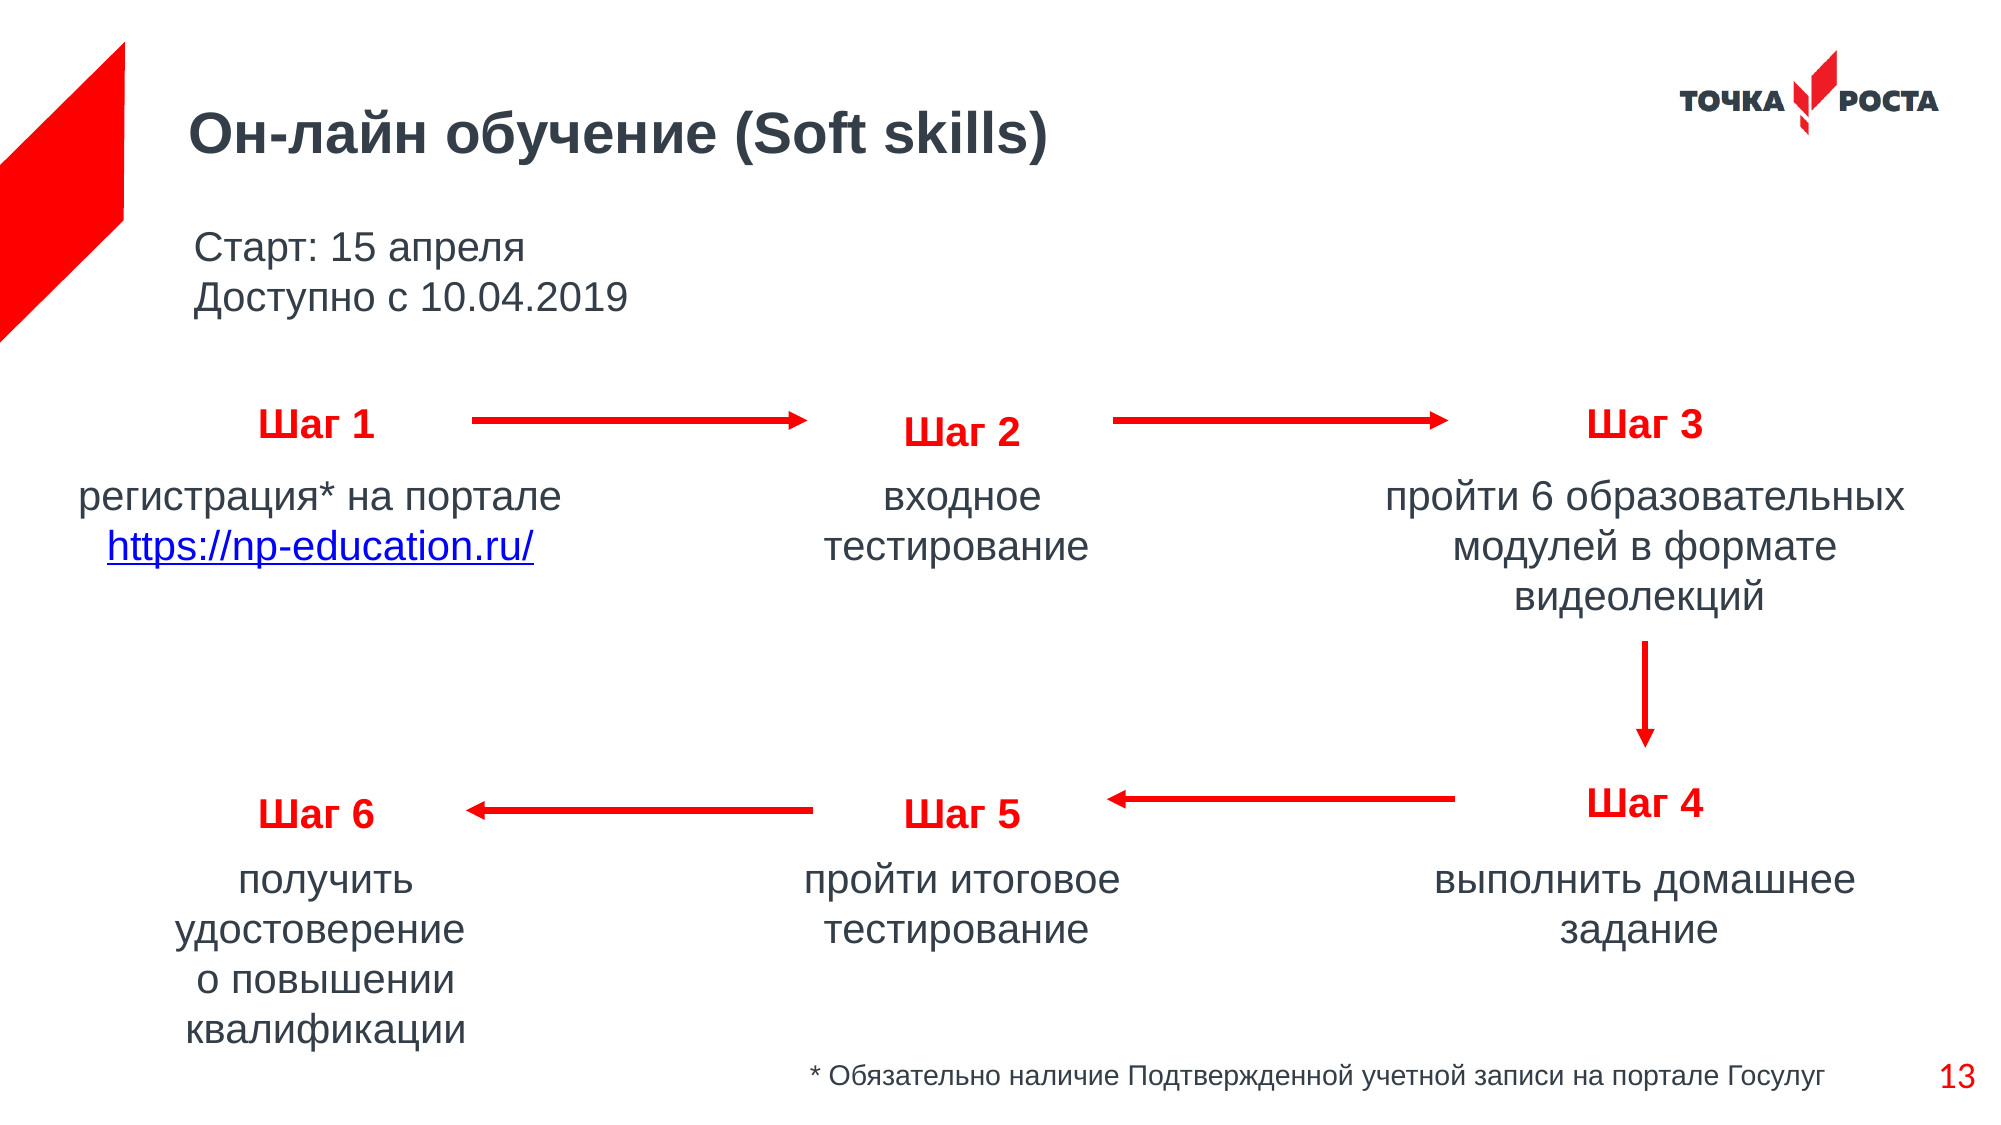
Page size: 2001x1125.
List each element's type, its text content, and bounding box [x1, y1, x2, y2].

text_box [1112, 414, 1449, 427]
text_box Шаг 2 [896, 397, 1029, 461]
text_box Шаг 6 [250, 779, 384, 844]
picture [1671, 42, 1947, 146]
text_box регистрация* на портале https://np-education.ru/ [35, 461, 617, 577]
title Он-лайн обучение (Soft skills) [180, 59, 1503, 211]
list * Обязательно наличие Подтвержденной учетной записи на портале Госулуг [801, 1049, 1844, 1106]
text_box [465, 804, 814, 817]
text_box входное тестирование [761, 461, 1164, 577]
text_box пройти 6 образовательных модулей в формате видеолекций [1366, 461, 1925, 627]
text_box Старт: 15 апреля Доступно с 10.04.2019 [186, 212, 637, 327]
text_box [1639, 640, 1652, 748]
text_box Шаг 3 [1578, 389, 1712, 455]
text_box Шаг 1 [250, 389, 384, 455]
text_box пройти итоговое тестирование [750, 844, 1175, 959]
text_box [1106, 793, 1455, 806]
text_box выполнить домашнее задание [1366, 844, 1925, 959]
text_box Шаг 5 [896, 779, 1029, 844]
text_box Шаг 4 [1578, 768, 1712, 834]
text_box получить удостоверение о повышении квалификации [93, 844, 559, 1059]
text_box [471, 414, 808, 427]
slide_number 13 [1926, 1043, 1984, 1103]
